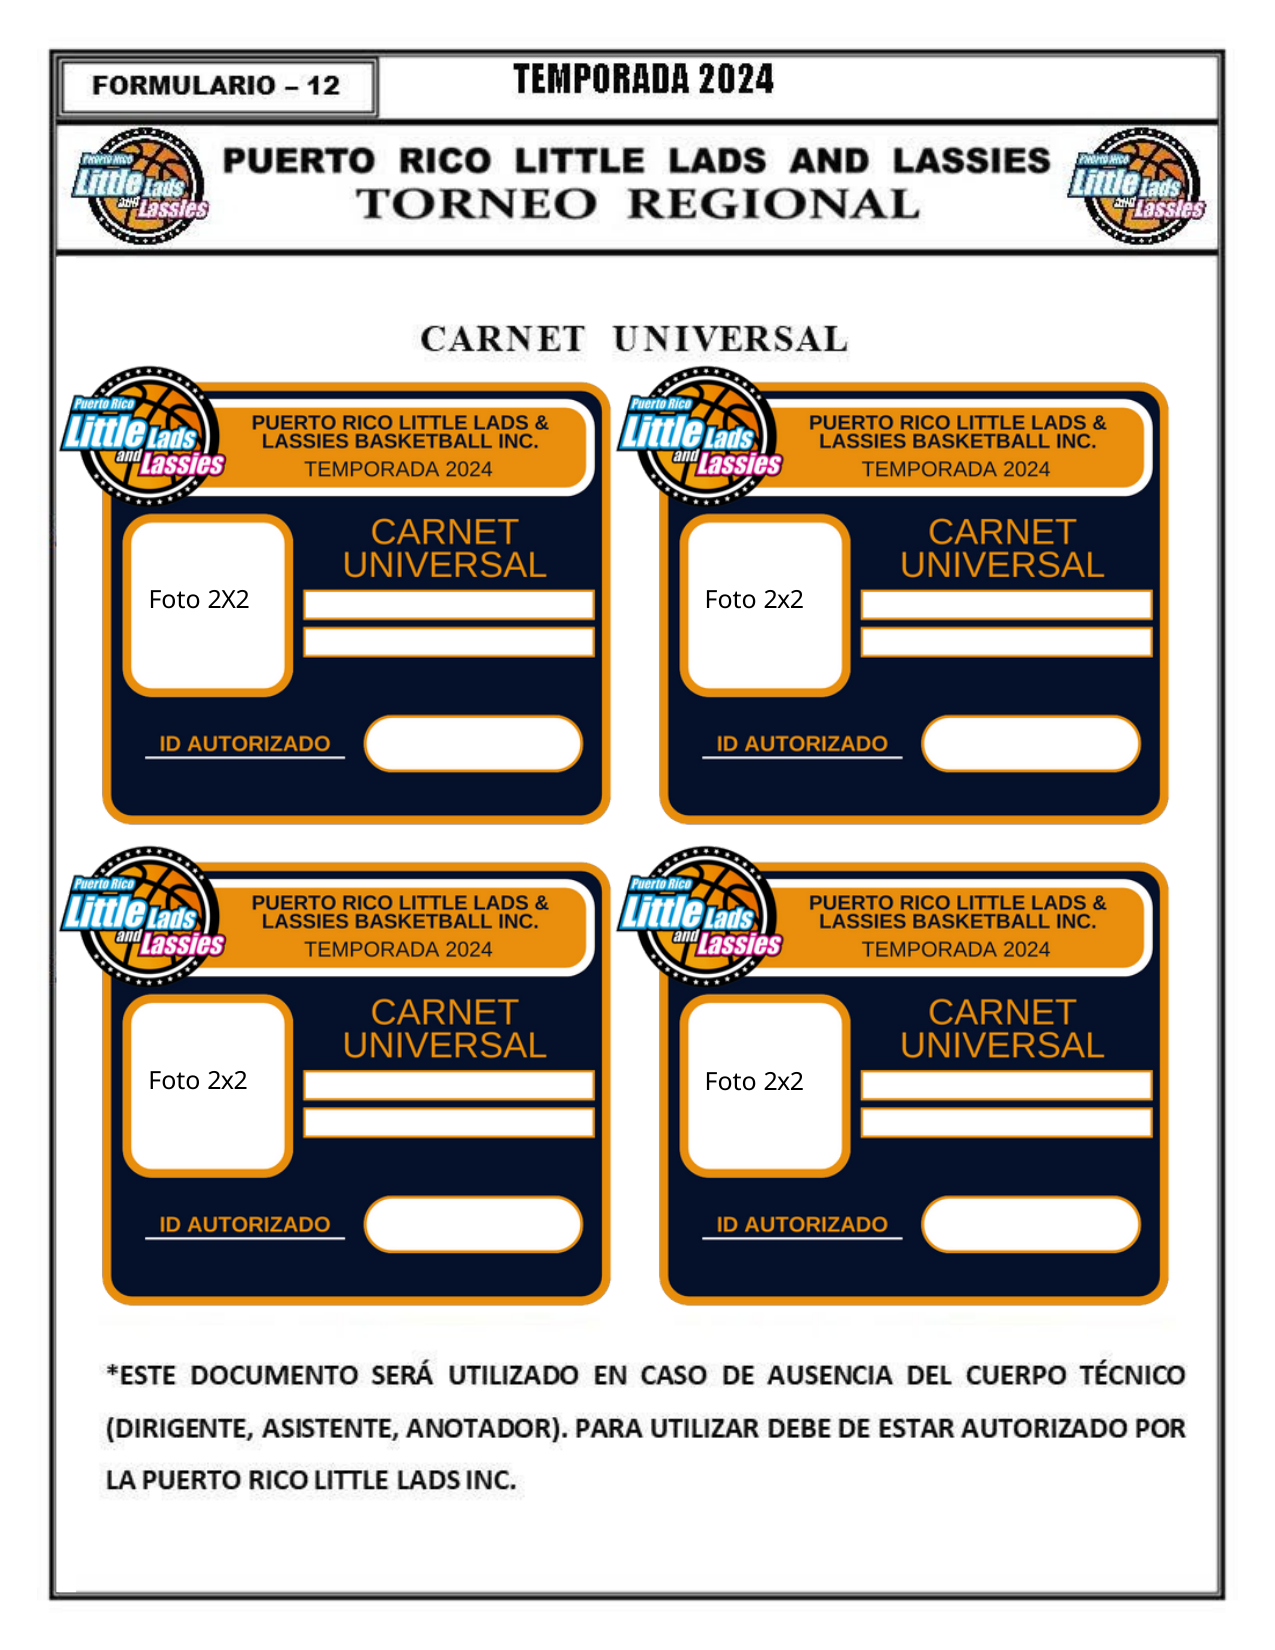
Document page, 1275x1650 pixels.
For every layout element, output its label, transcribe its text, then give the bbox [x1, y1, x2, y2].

text_box Foto 2x2 [702, 1063, 827, 1096]
text_box Foto 2x2 [702, 581, 827, 614]
text_box Foto 2x2 [146, 1062, 270, 1095]
text_box Foto 2X2 [146, 581, 273, 614]
picture [37, 37, 1238, 1613]
